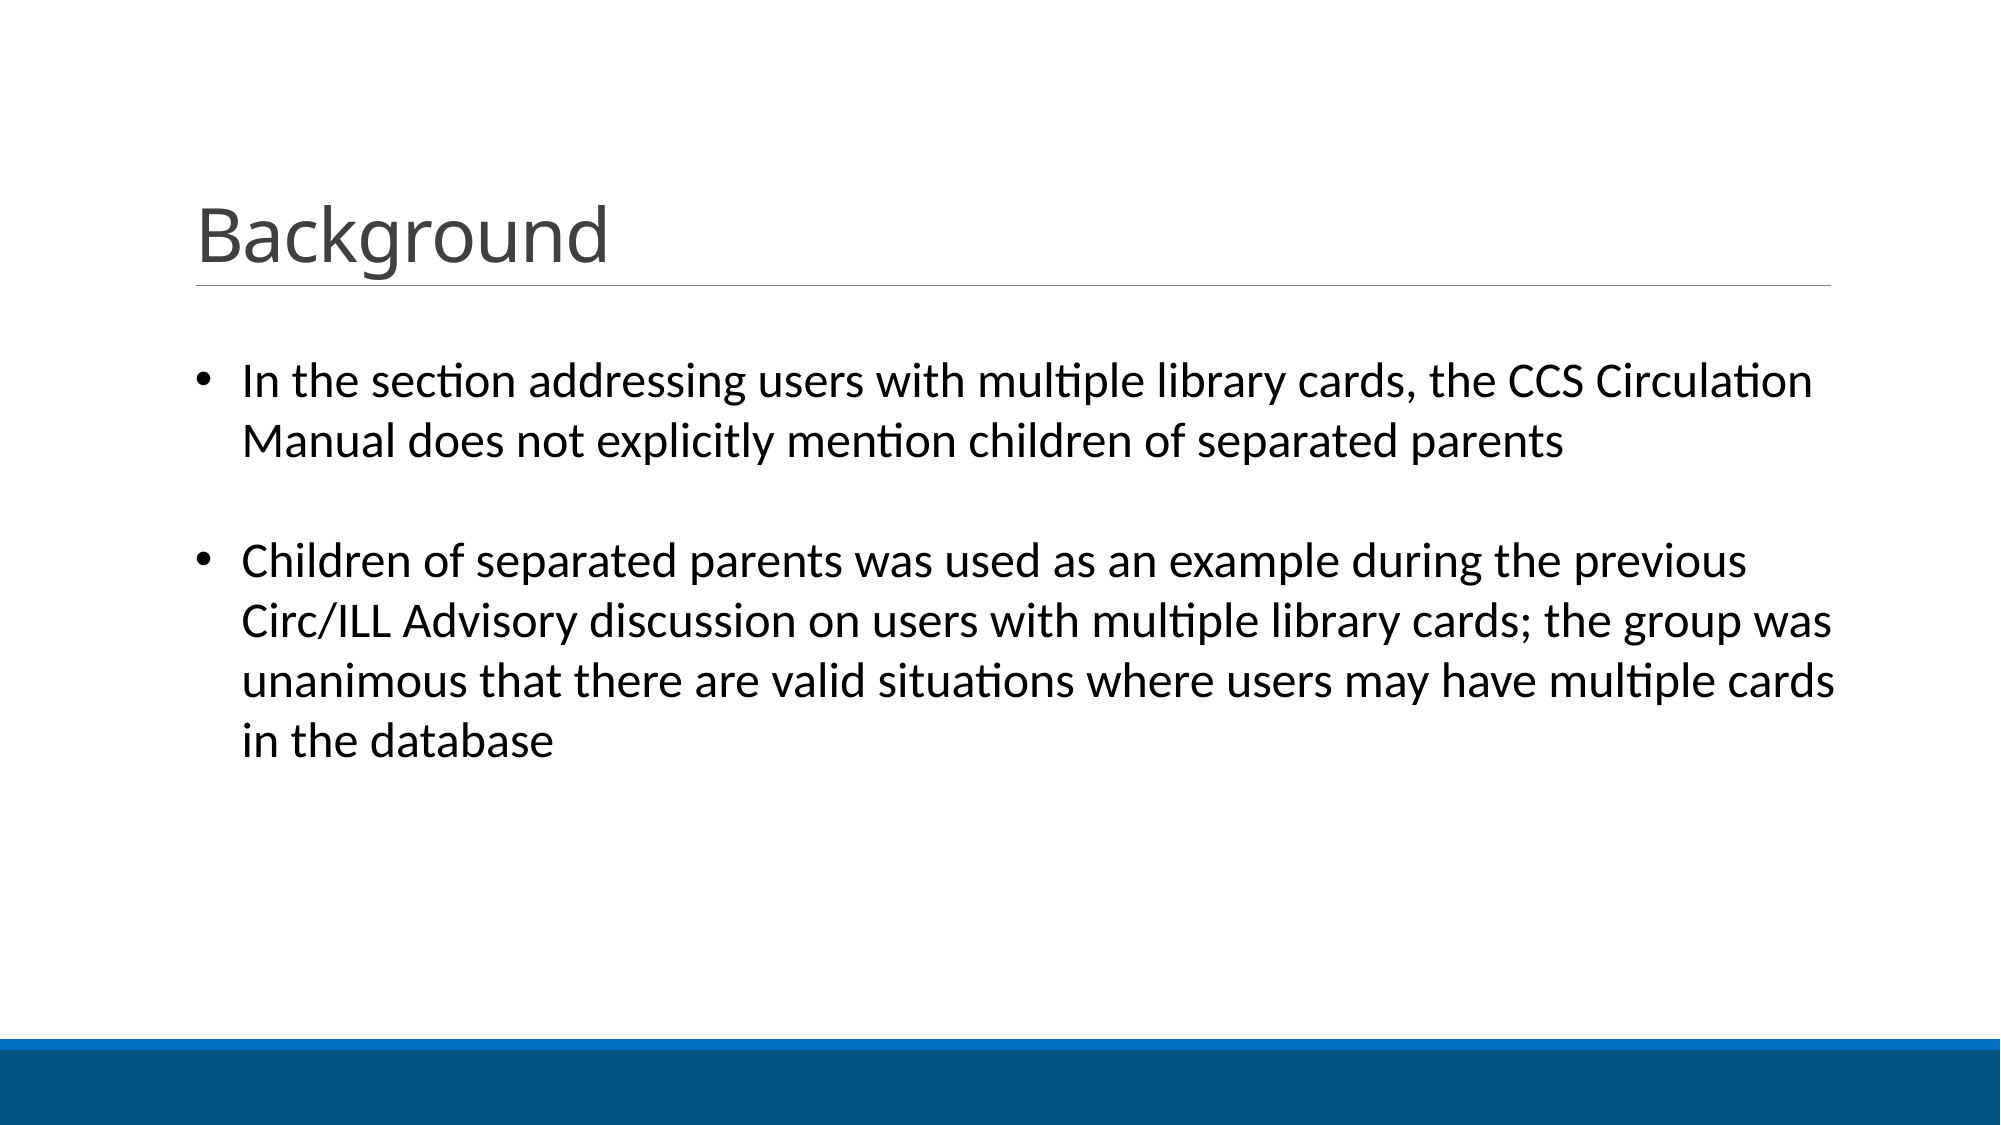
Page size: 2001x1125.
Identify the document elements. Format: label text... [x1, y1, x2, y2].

text_box In the section addressing users with multiple library cards, the CCS Circulation Manual does not explicitly mention children of separated parents Children of separated parents was used as an example during the previous Circ/ILL Advisory discussion on users with multiple library cards; the group was unanimous that there are valid situations where users may have multiple cards in the database [179, 340, 1877, 956]
title Background [180, 47, 1830, 285]
